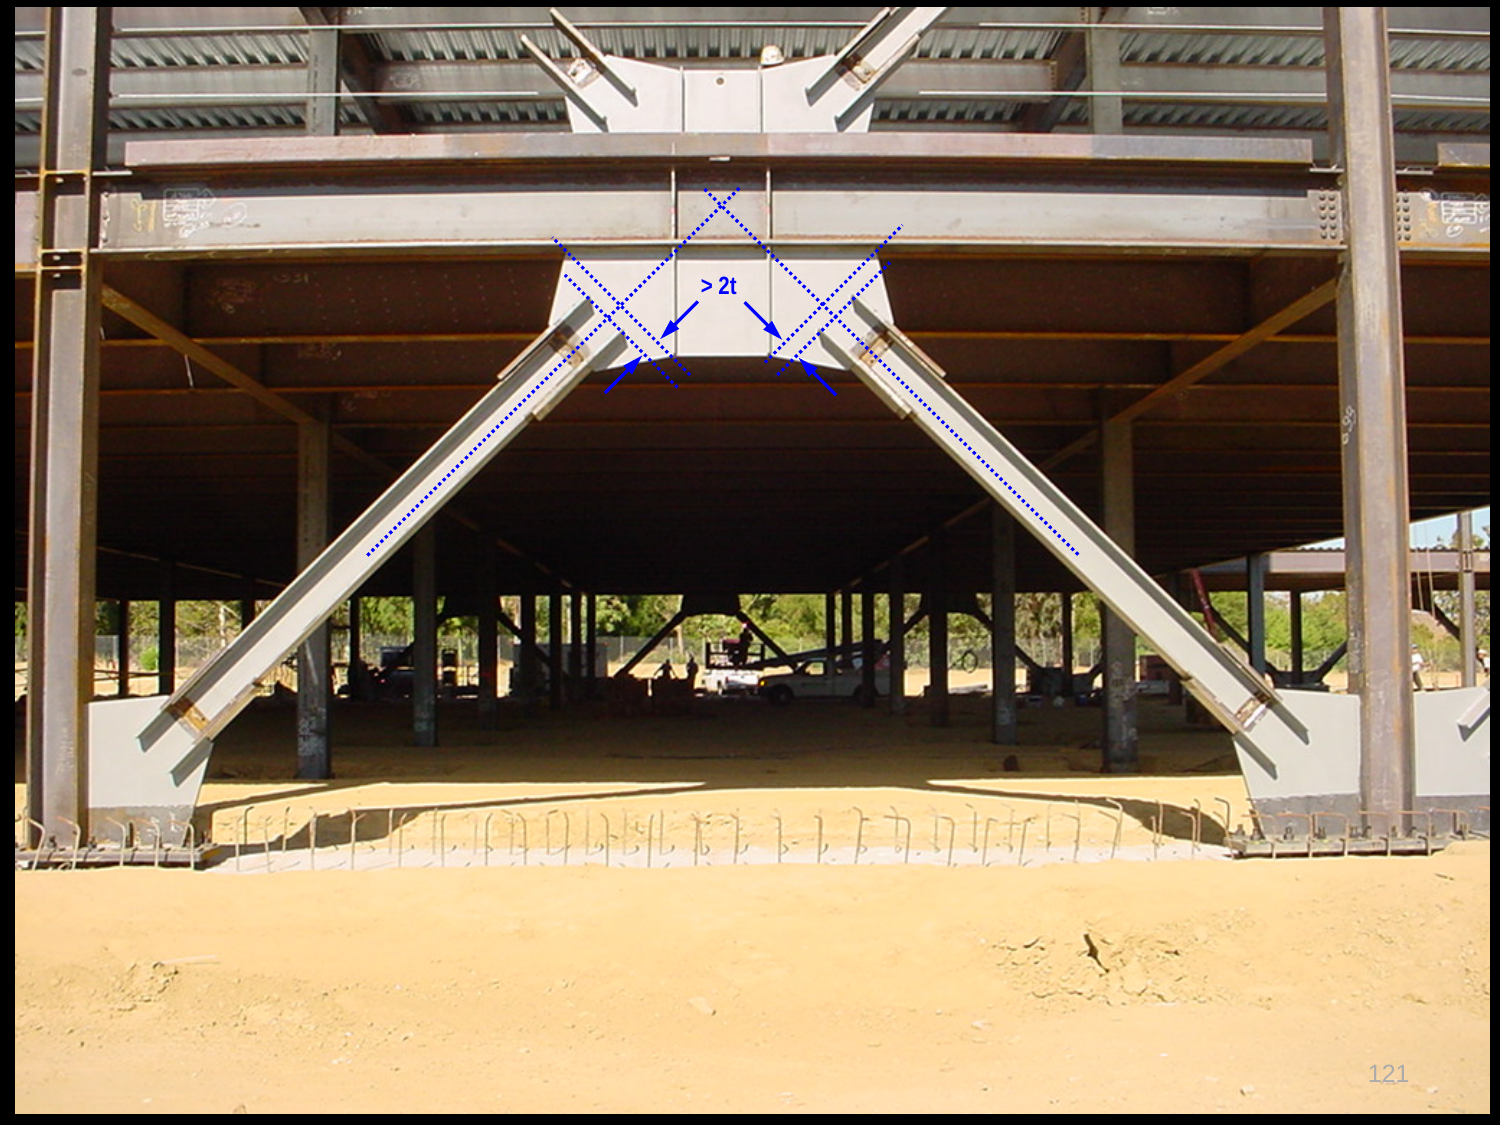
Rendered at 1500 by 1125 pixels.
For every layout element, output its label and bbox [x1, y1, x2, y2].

text_box [14, 7, 1491, 1114]
